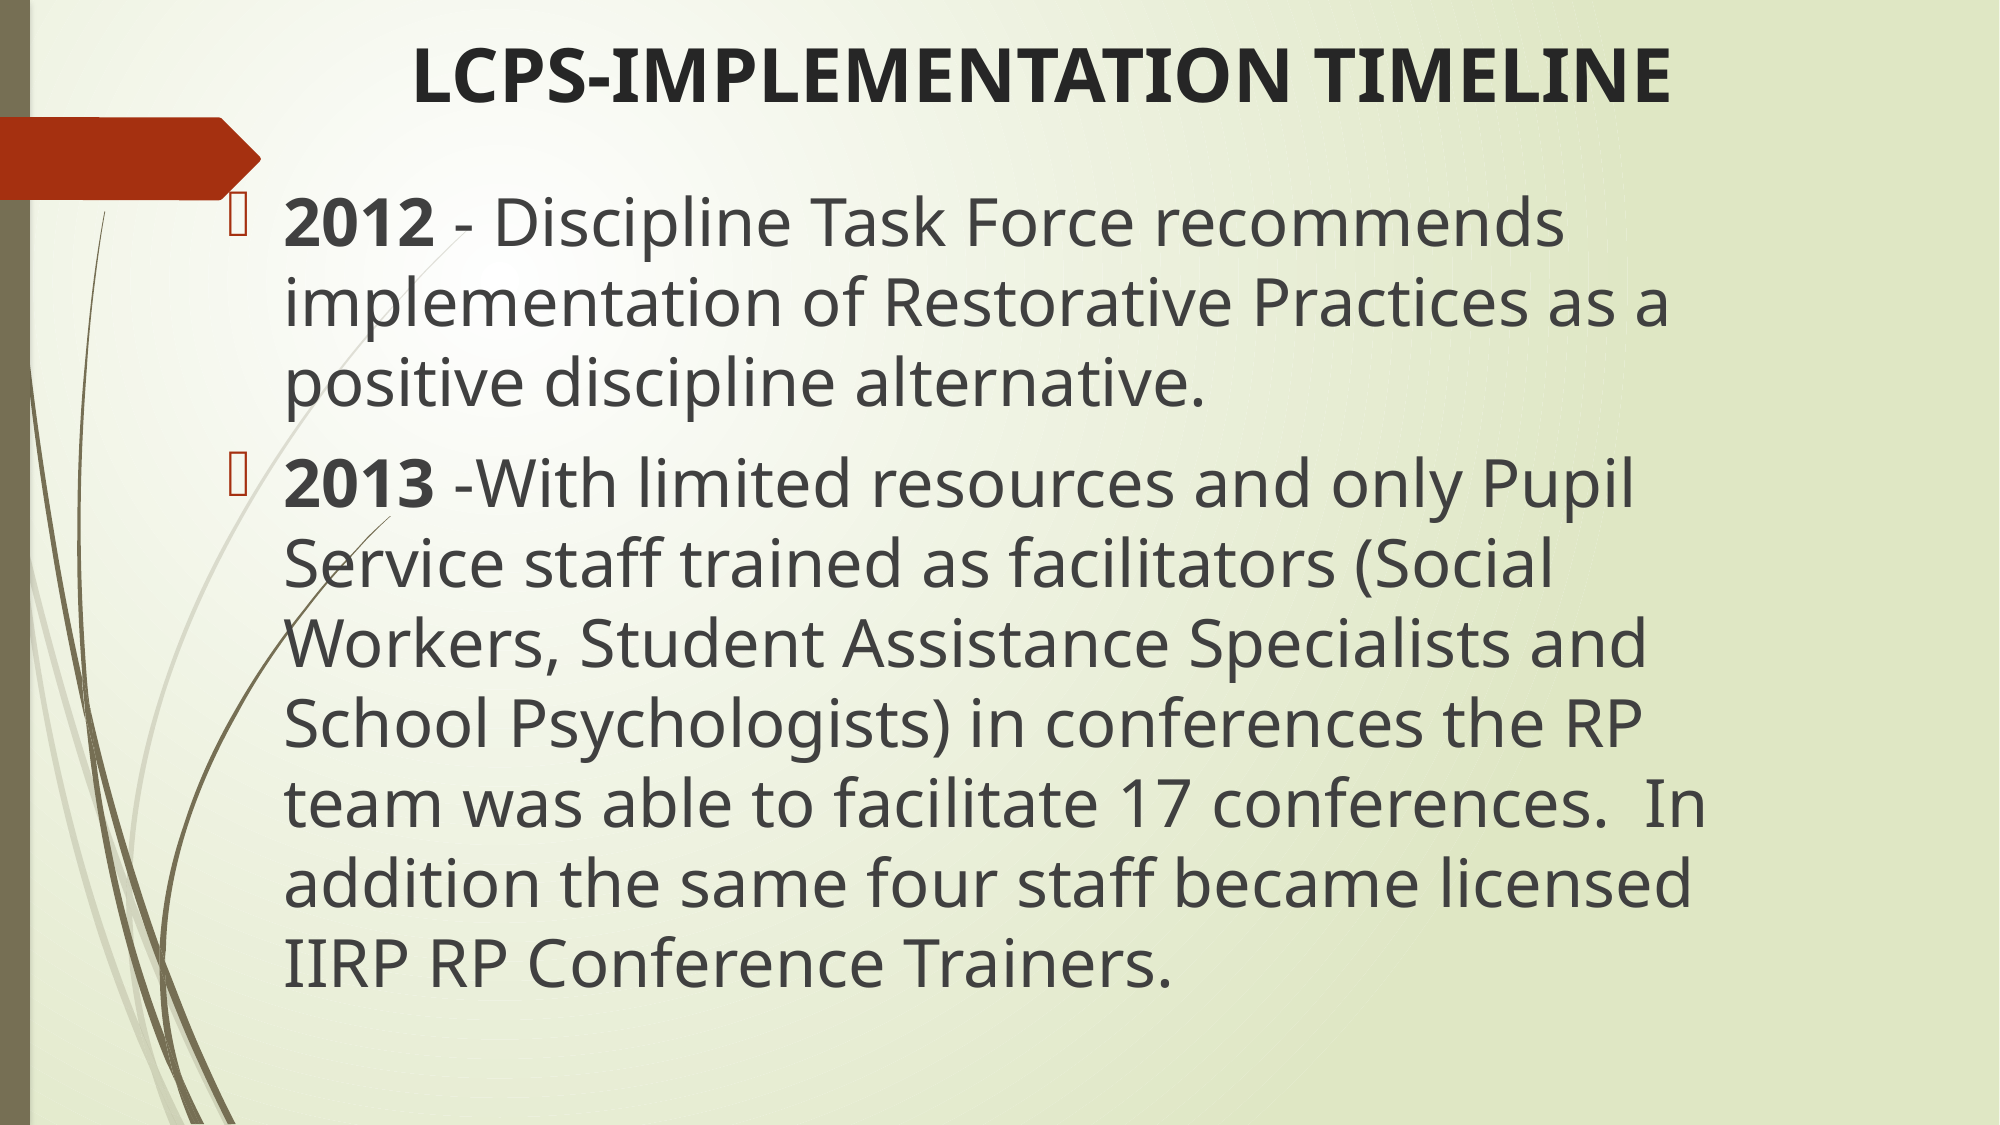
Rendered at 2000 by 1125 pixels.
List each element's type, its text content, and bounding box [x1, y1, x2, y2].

list 2012 - Discipline Task Force recommends implementation of Restorative Practices as a positive discipline alternative. 2013 -With limited resources and only Pupil Service staff trained as facilitators (Social Workers, Student Assistance Specialists and School Psychologists) in conferences the RP team was able to facilitate 17 conferences. In addition the same four staff became licensed IIRP RP Conference Trainers. [212, 172, 1800, 1058]
title LCPS-IMPLEMENTATION TIMELINE [312, 20, 1774, 168]
